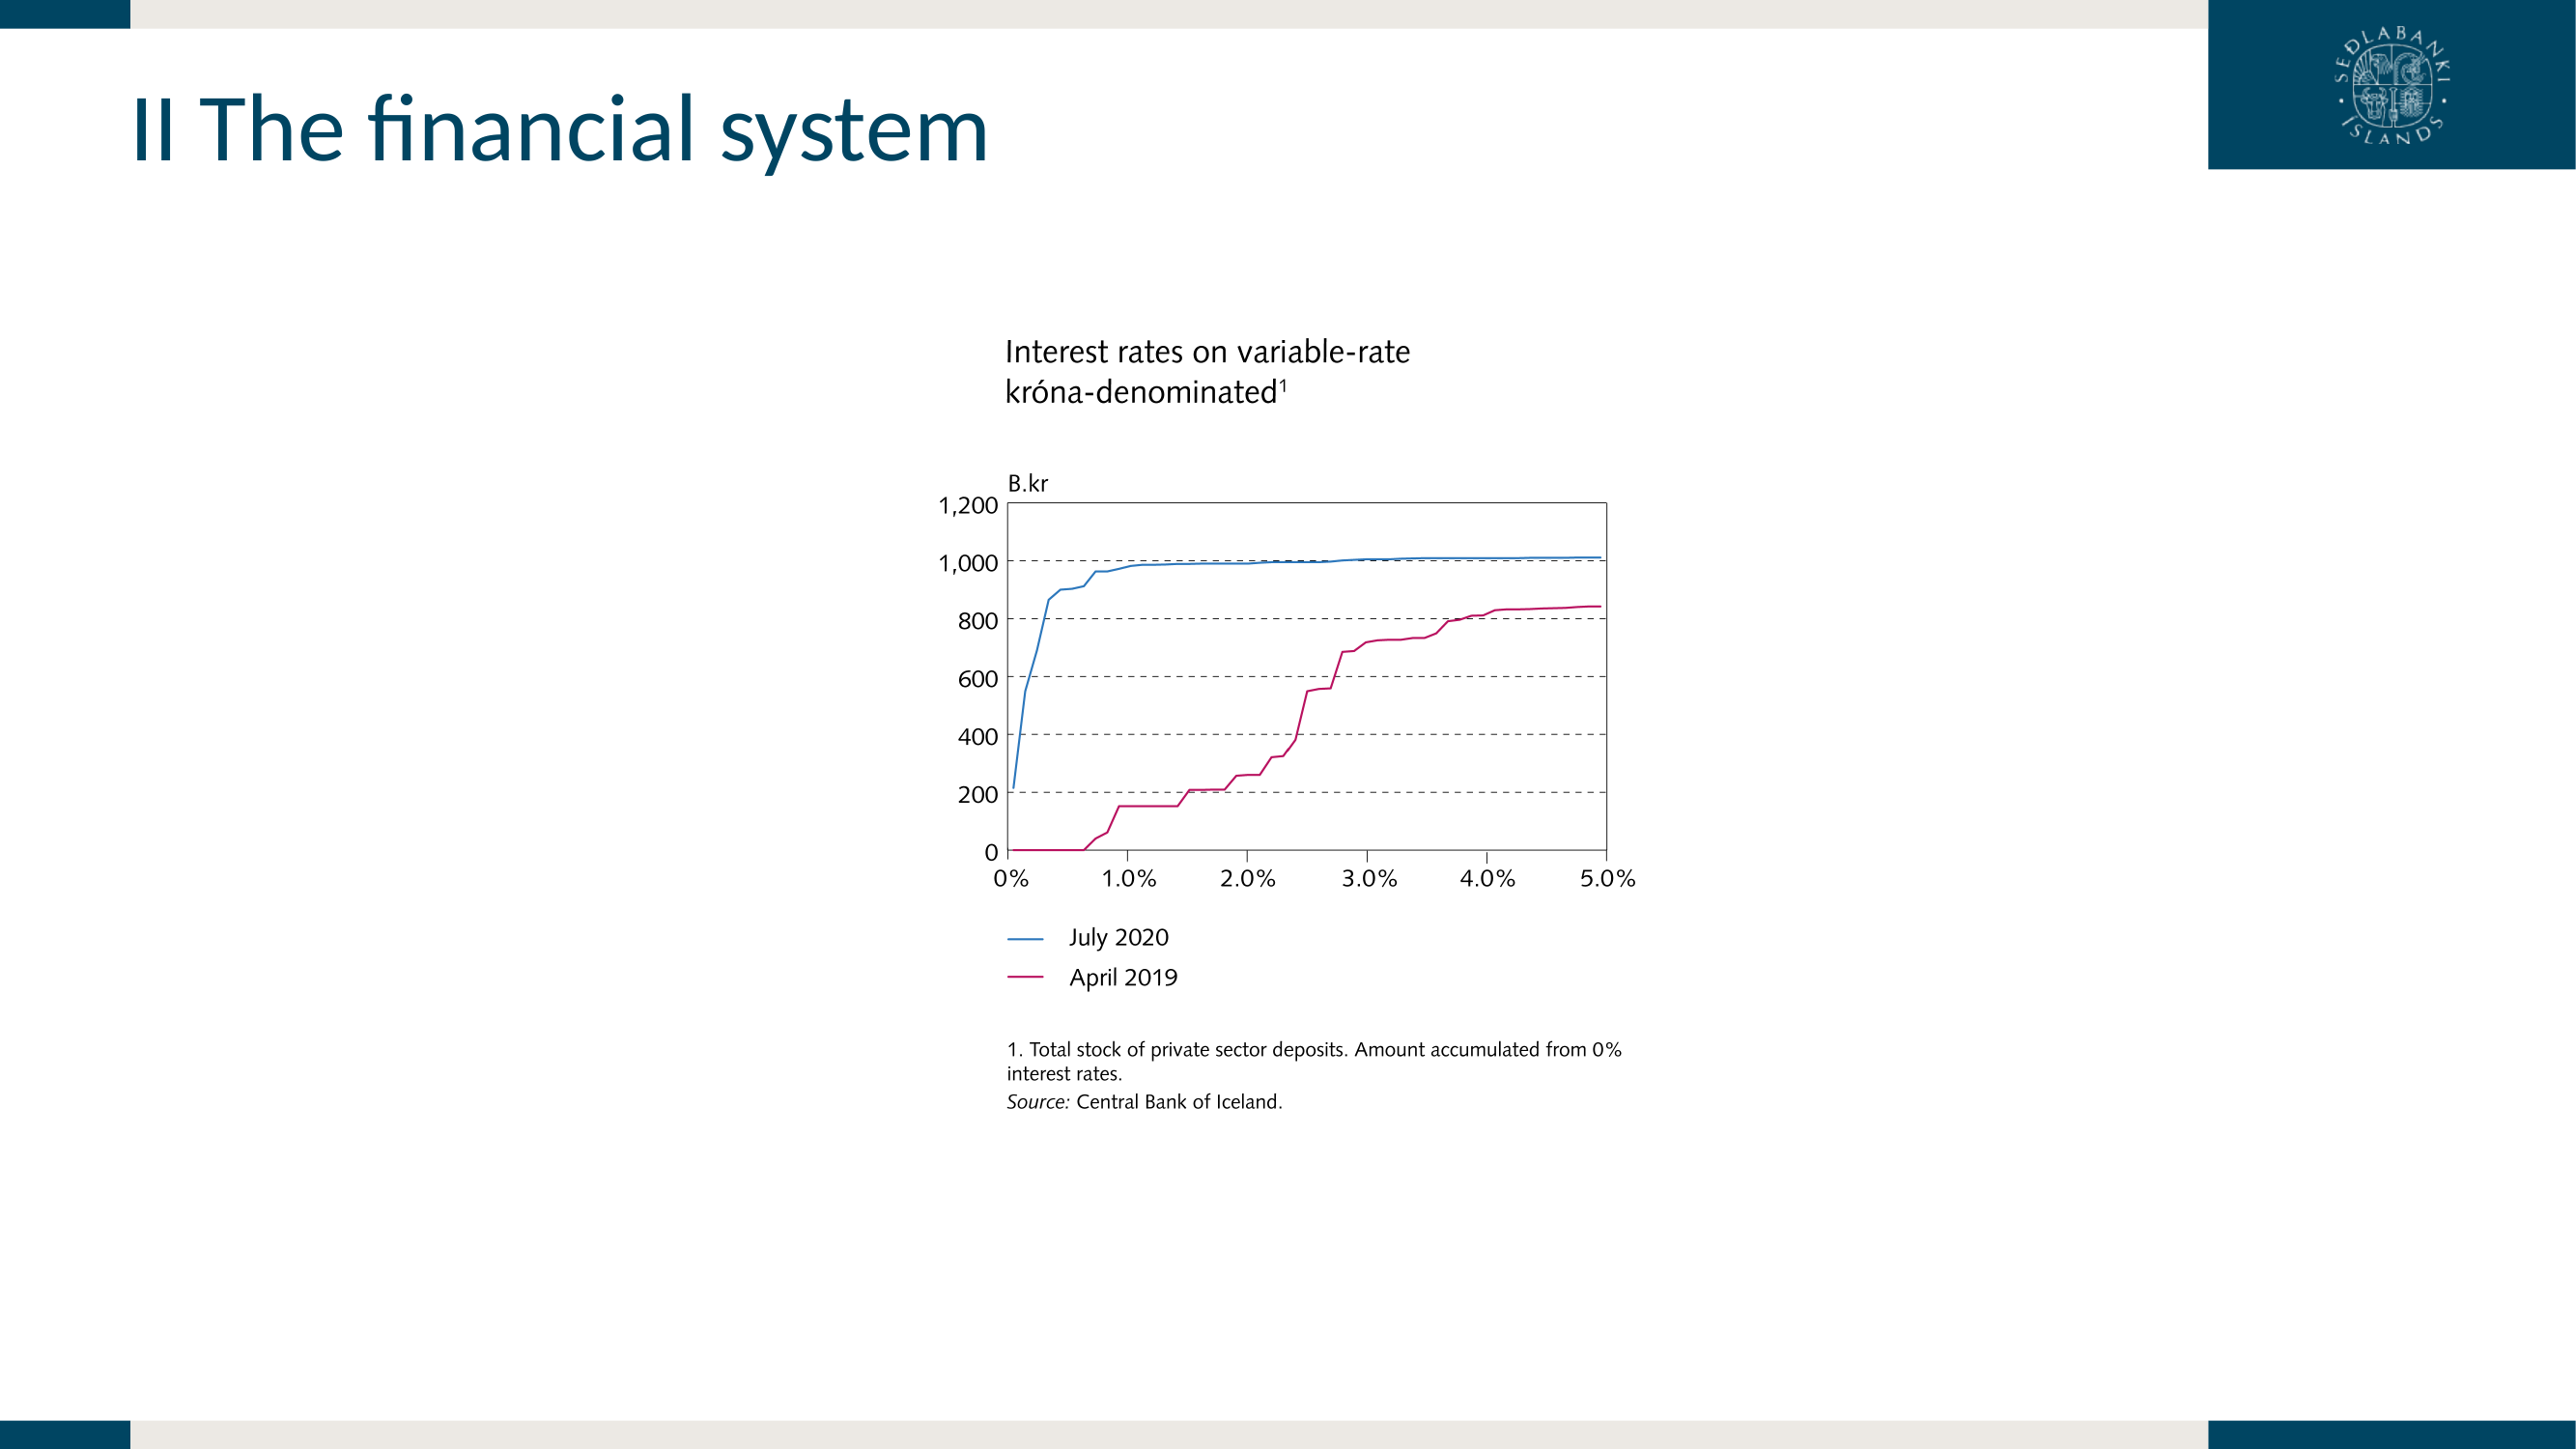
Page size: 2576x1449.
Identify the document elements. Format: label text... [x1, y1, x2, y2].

picture [937, 334, 1639, 1114]
title II The financial system [129, 86, 2178, 290]
